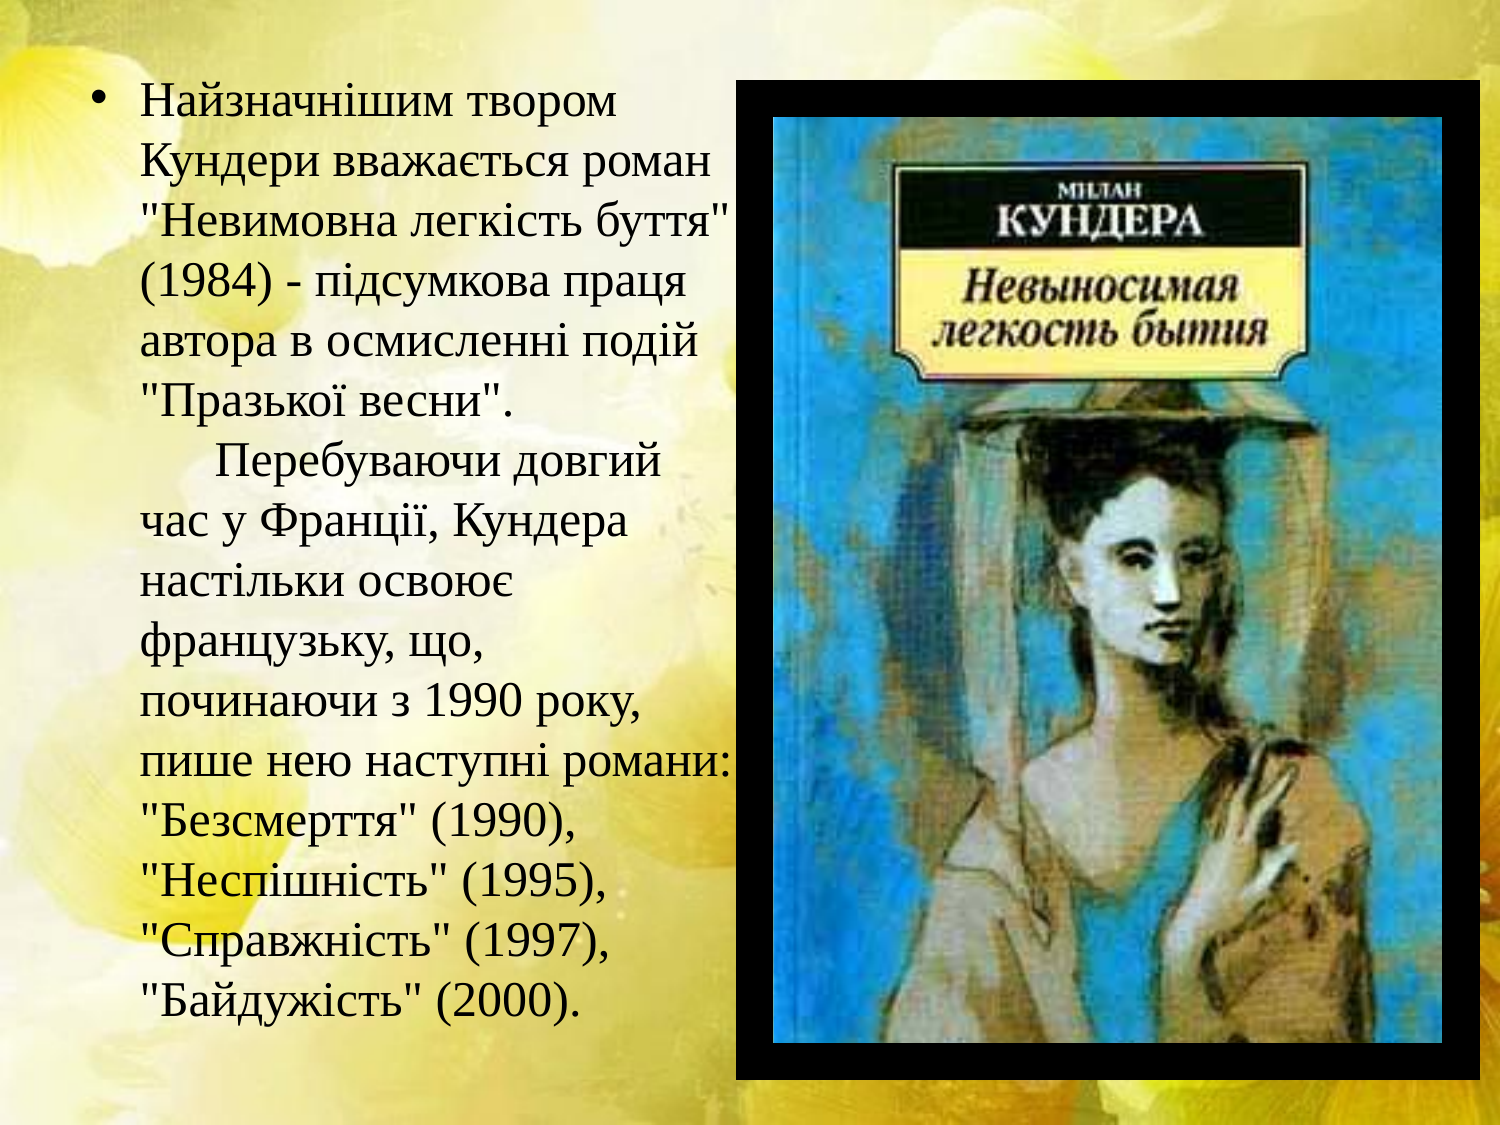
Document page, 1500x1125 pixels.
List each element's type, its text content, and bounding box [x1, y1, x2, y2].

list Найзначнішим твором Кундери вважається роман "Невимовна легкість буття" (1984) - підсумкова праця автора в осмисленні подій "Празької весни". Перебуваючи довгий час у Франції, Кундера настільки освоює французьку, що, починаючи з 1990 року, пише нею наступні романи: "Безсмерття" (1990), "Неспішність" (1995), "Справжність" (1997), "Байдужість" (2000). [75, 58, 750, 1090]
picture [0, 0, 1500, 1125]
